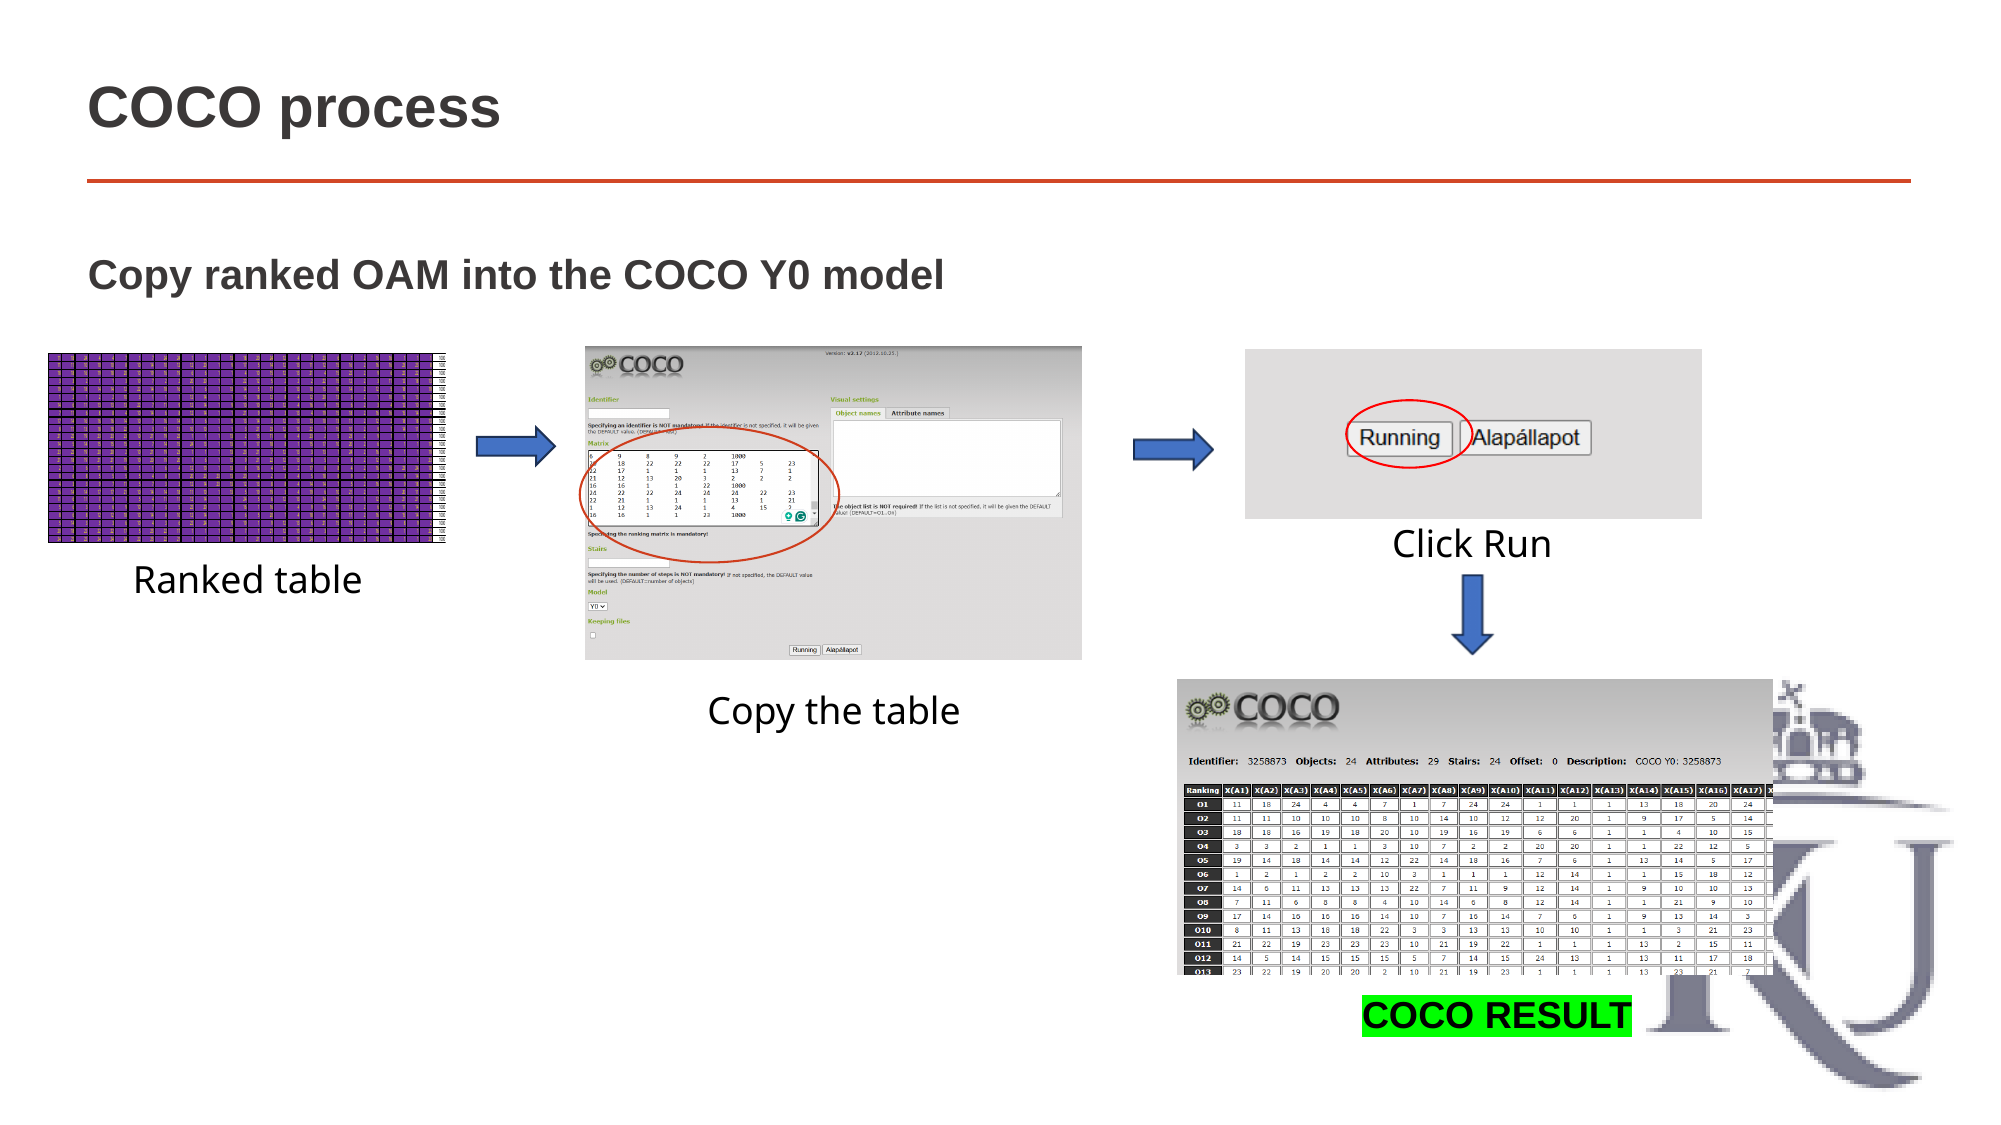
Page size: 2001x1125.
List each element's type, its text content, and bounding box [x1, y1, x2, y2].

text_box Click Run [1309, 519, 1636, 573]
text_box COCO RESULT [1347, 983, 1544, 1044]
picture [1133, 427, 1215, 472]
text_box [475, 425, 557, 468]
picture [585, 346, 1082, 660]
list Copy ranked OAM into the COCO Y0 model [72, 239, 1912, 995]
picture [1245, 349, 1702, 519]
text_box Ranked table [85, 548, 411, 609]
picture [1431, 575, 1513, 655]
picture [47, 353, 446, 543]
text_box Copy the table [676, 679, 1002, 740]
picture [1177, 642, 2000, 1125]
title COCO process [72, 61, 1912, 154]
text_box [578, 473, 585, 516]
